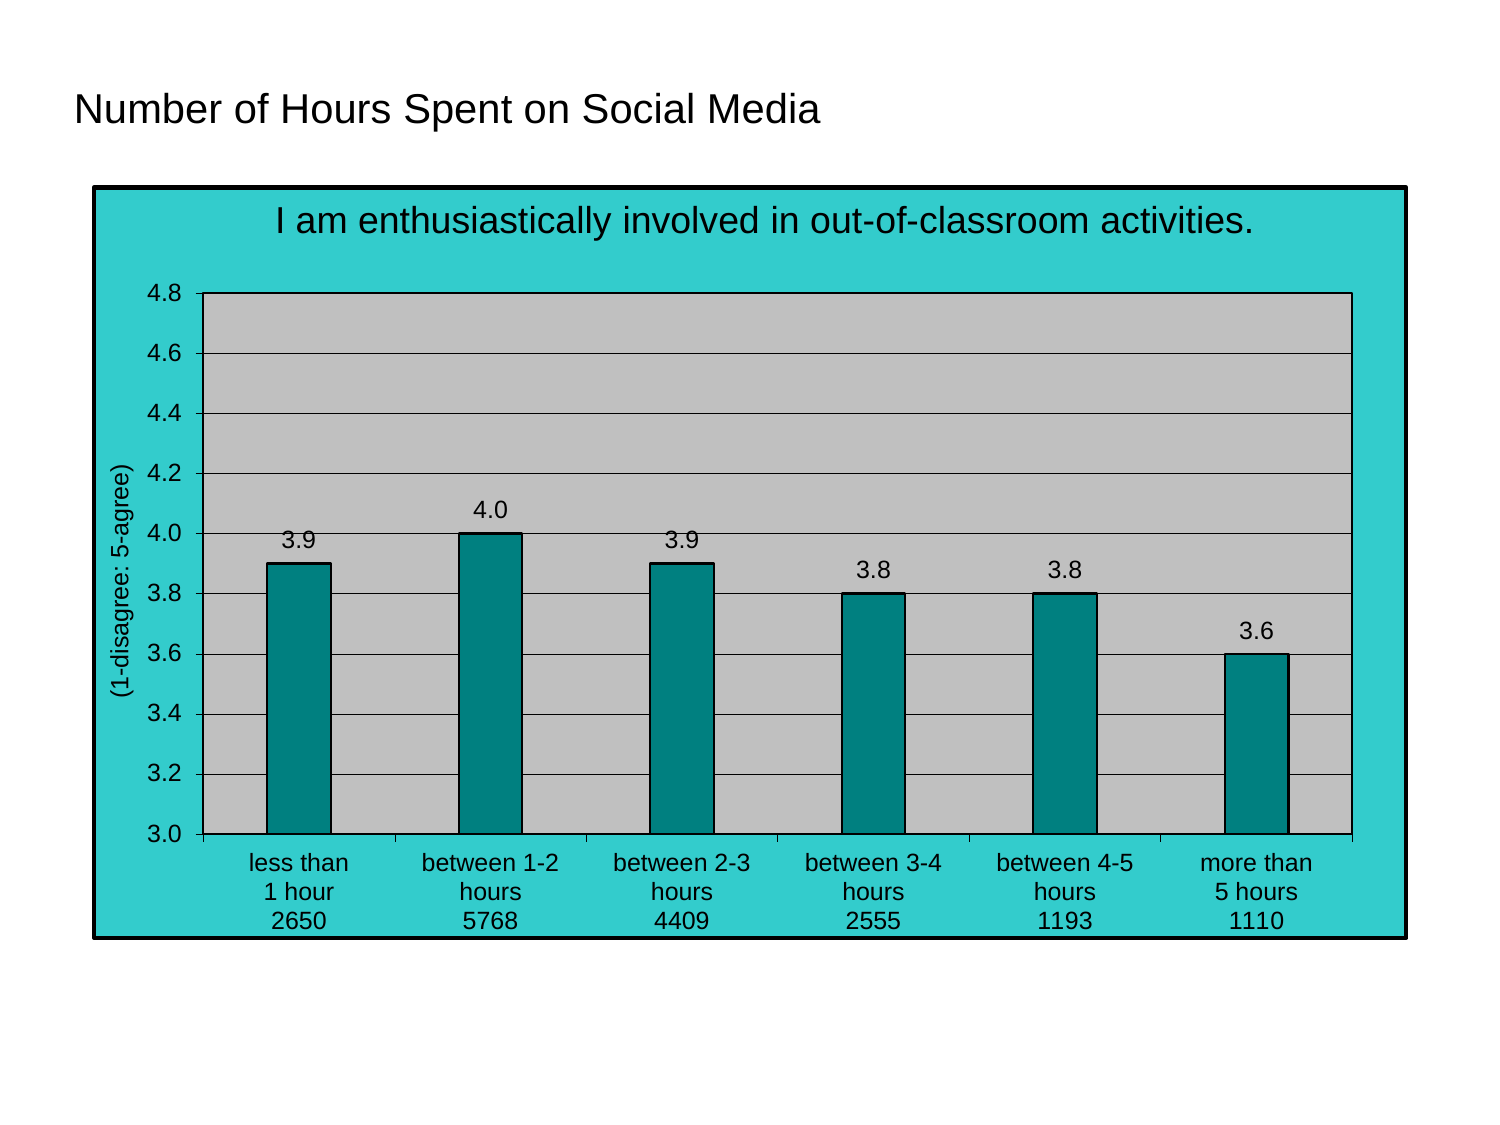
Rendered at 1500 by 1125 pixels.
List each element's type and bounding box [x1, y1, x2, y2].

picture [91, 185, 1409, 940]
